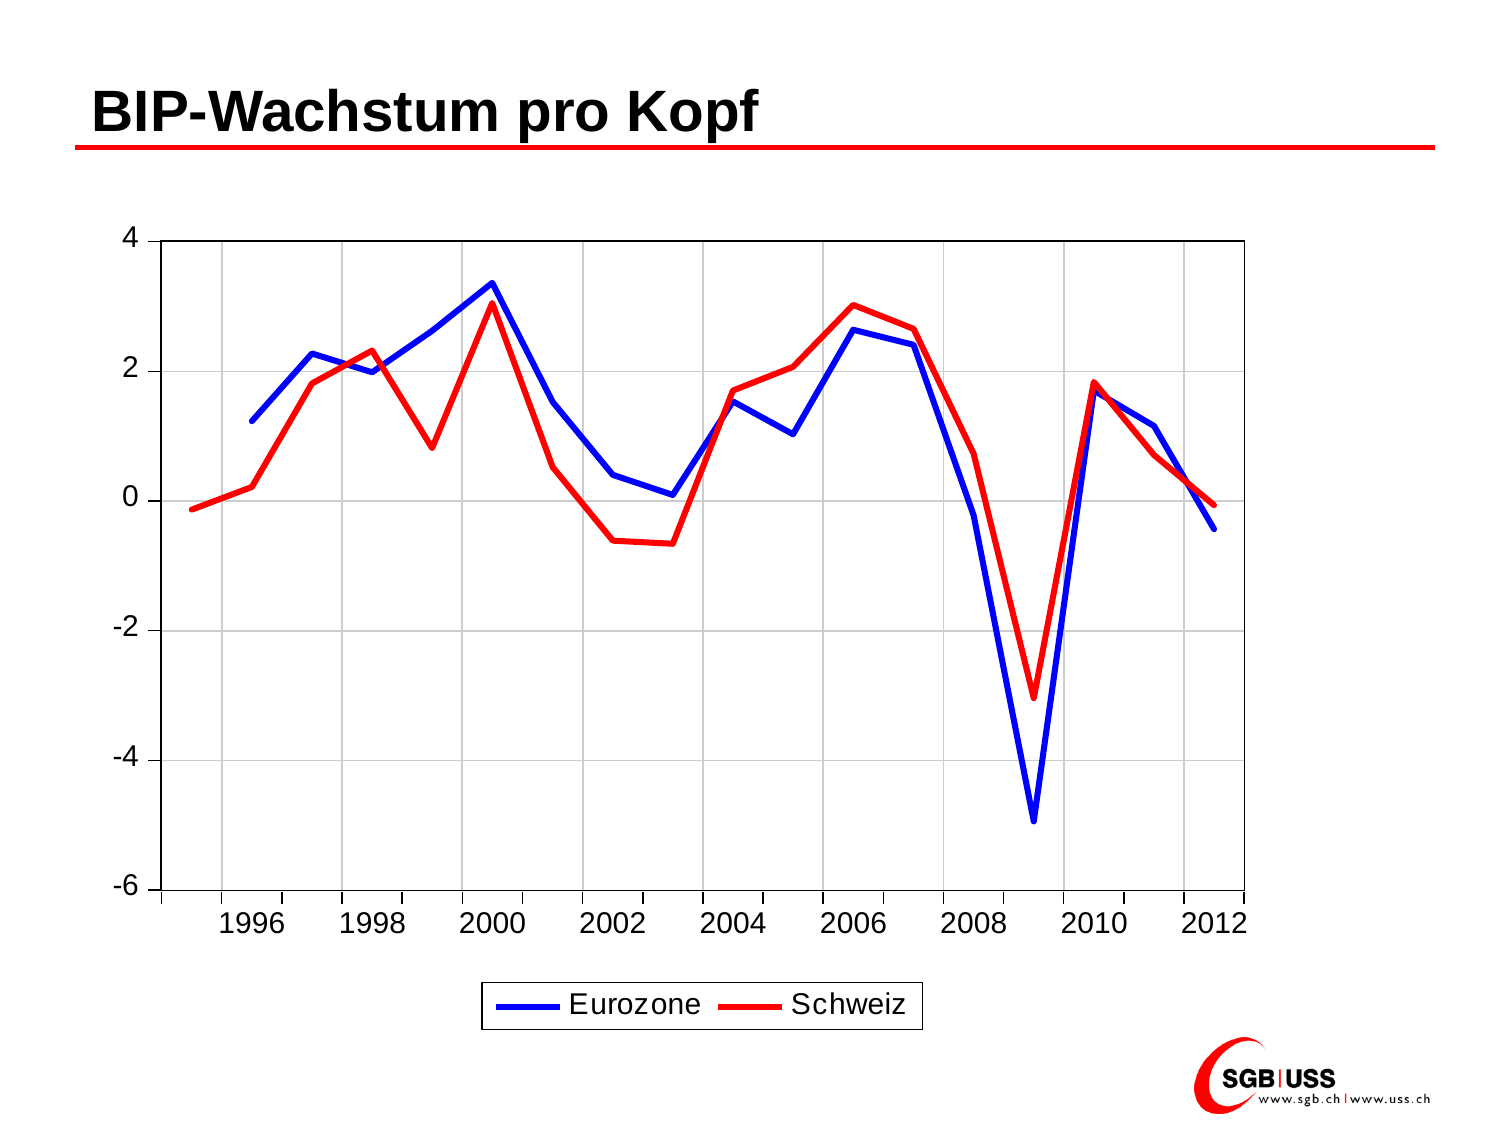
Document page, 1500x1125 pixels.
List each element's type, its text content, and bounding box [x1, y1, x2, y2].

picture [1194, 1037, 1430, 1114]
title BIP-Wachstum pro Kopf [76, 42, 1428, 173]
picture [111, 219, 1251, 1030]
